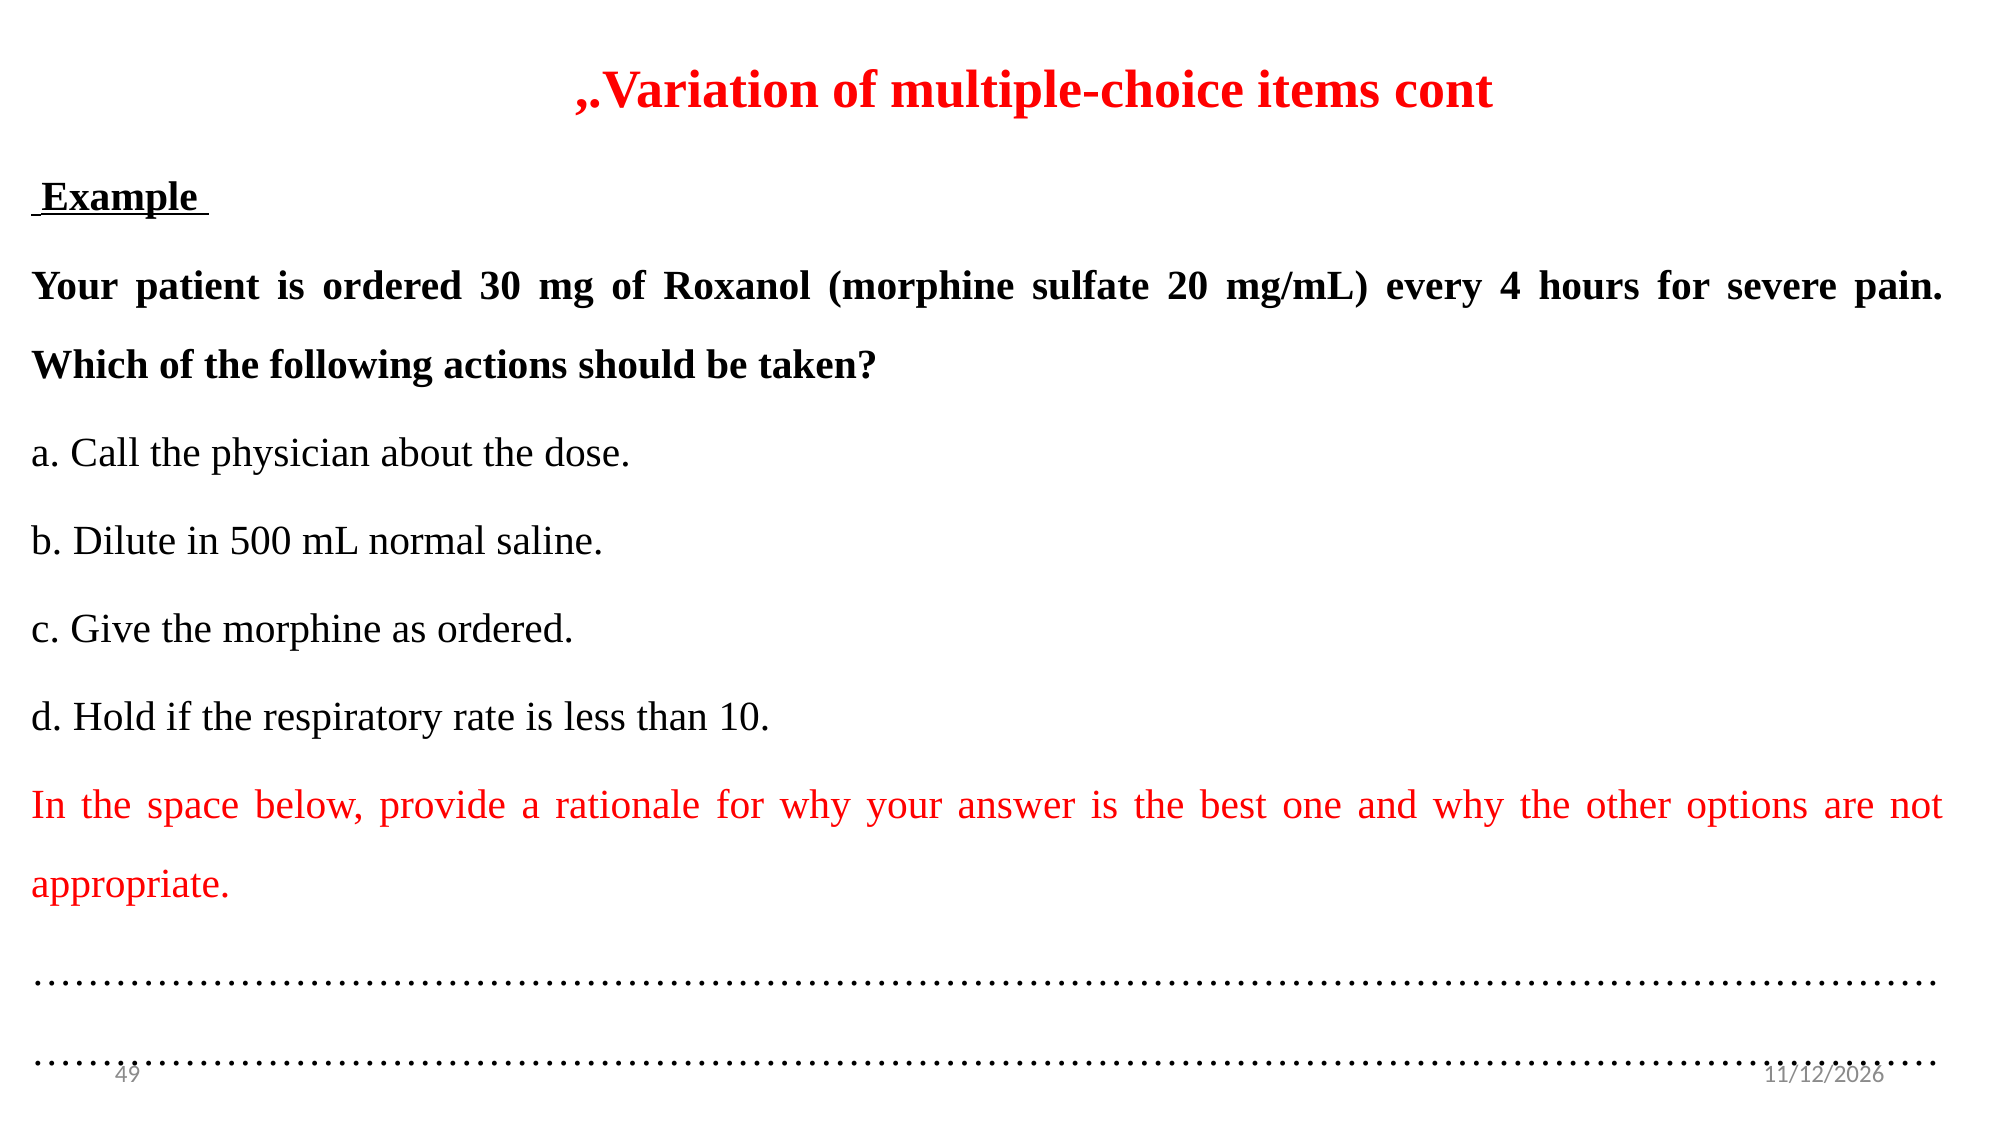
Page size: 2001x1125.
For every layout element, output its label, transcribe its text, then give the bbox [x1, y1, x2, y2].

list Example Your patient is ordered 30 mg of Roxanol (morphine sulfate 20 mg/mL) every 4 hours for severe pain. Which of the following actions should be taken? a. Call the physician about the dose. b. Dilute in 500 mL normal saline. c. Give the morphine as ordered. d. Hold if the respiratory rate is less than 10. In the space below, provide a rationale for why your answer is the best one and why the other options are not appropriate. …………………………………………………………………………………………………………………………………………………………………………………………………………………………………………………… [16, 125, 1961, 1095]
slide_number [1433, 1042, 1900, 1103]
title Variation of multiple-choice items cont., [156, 45, 1900, 125]
slide_number 49 [99, 1042, 567, 1103]
